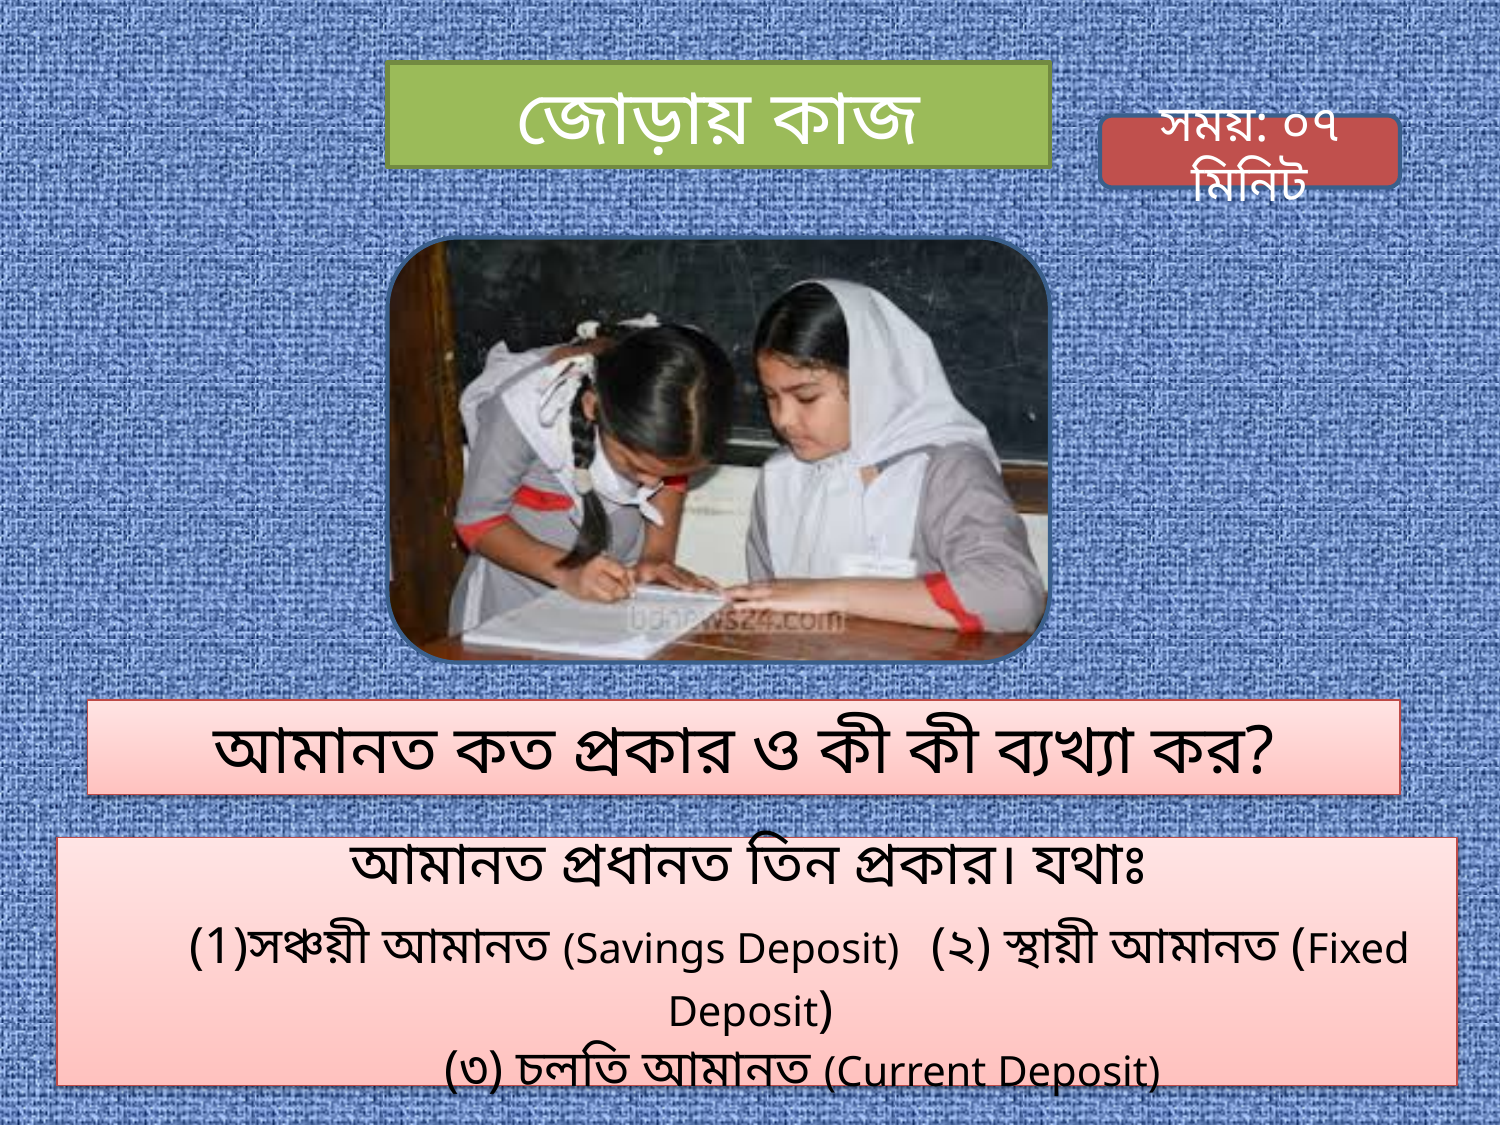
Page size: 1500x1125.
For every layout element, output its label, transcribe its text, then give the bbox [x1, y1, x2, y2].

picture [0, 0, 1500, 1125]
text_box জোড়ায় কাজ [385, 60, 1052, 169]
text_box আমানত কত প্রকার ও কী কী ব্যখ্যা কর? [87, 699, 1401, 795]
text_box আমানত প্রধানত তিন প্রকার। যথাঃ (1)সঞ্চয়ী আমানত (Savings Deposit) (২) স্থায়ী আমানত (Fixed Deposit) (৩) চলতি আমানত (Current Deposit) [56, 837, 1458, 1086]
text_box সময়: ০৭ মিনিট [1097, 113, 1403, 190]
text_box [385, 235, 1053, 665]
